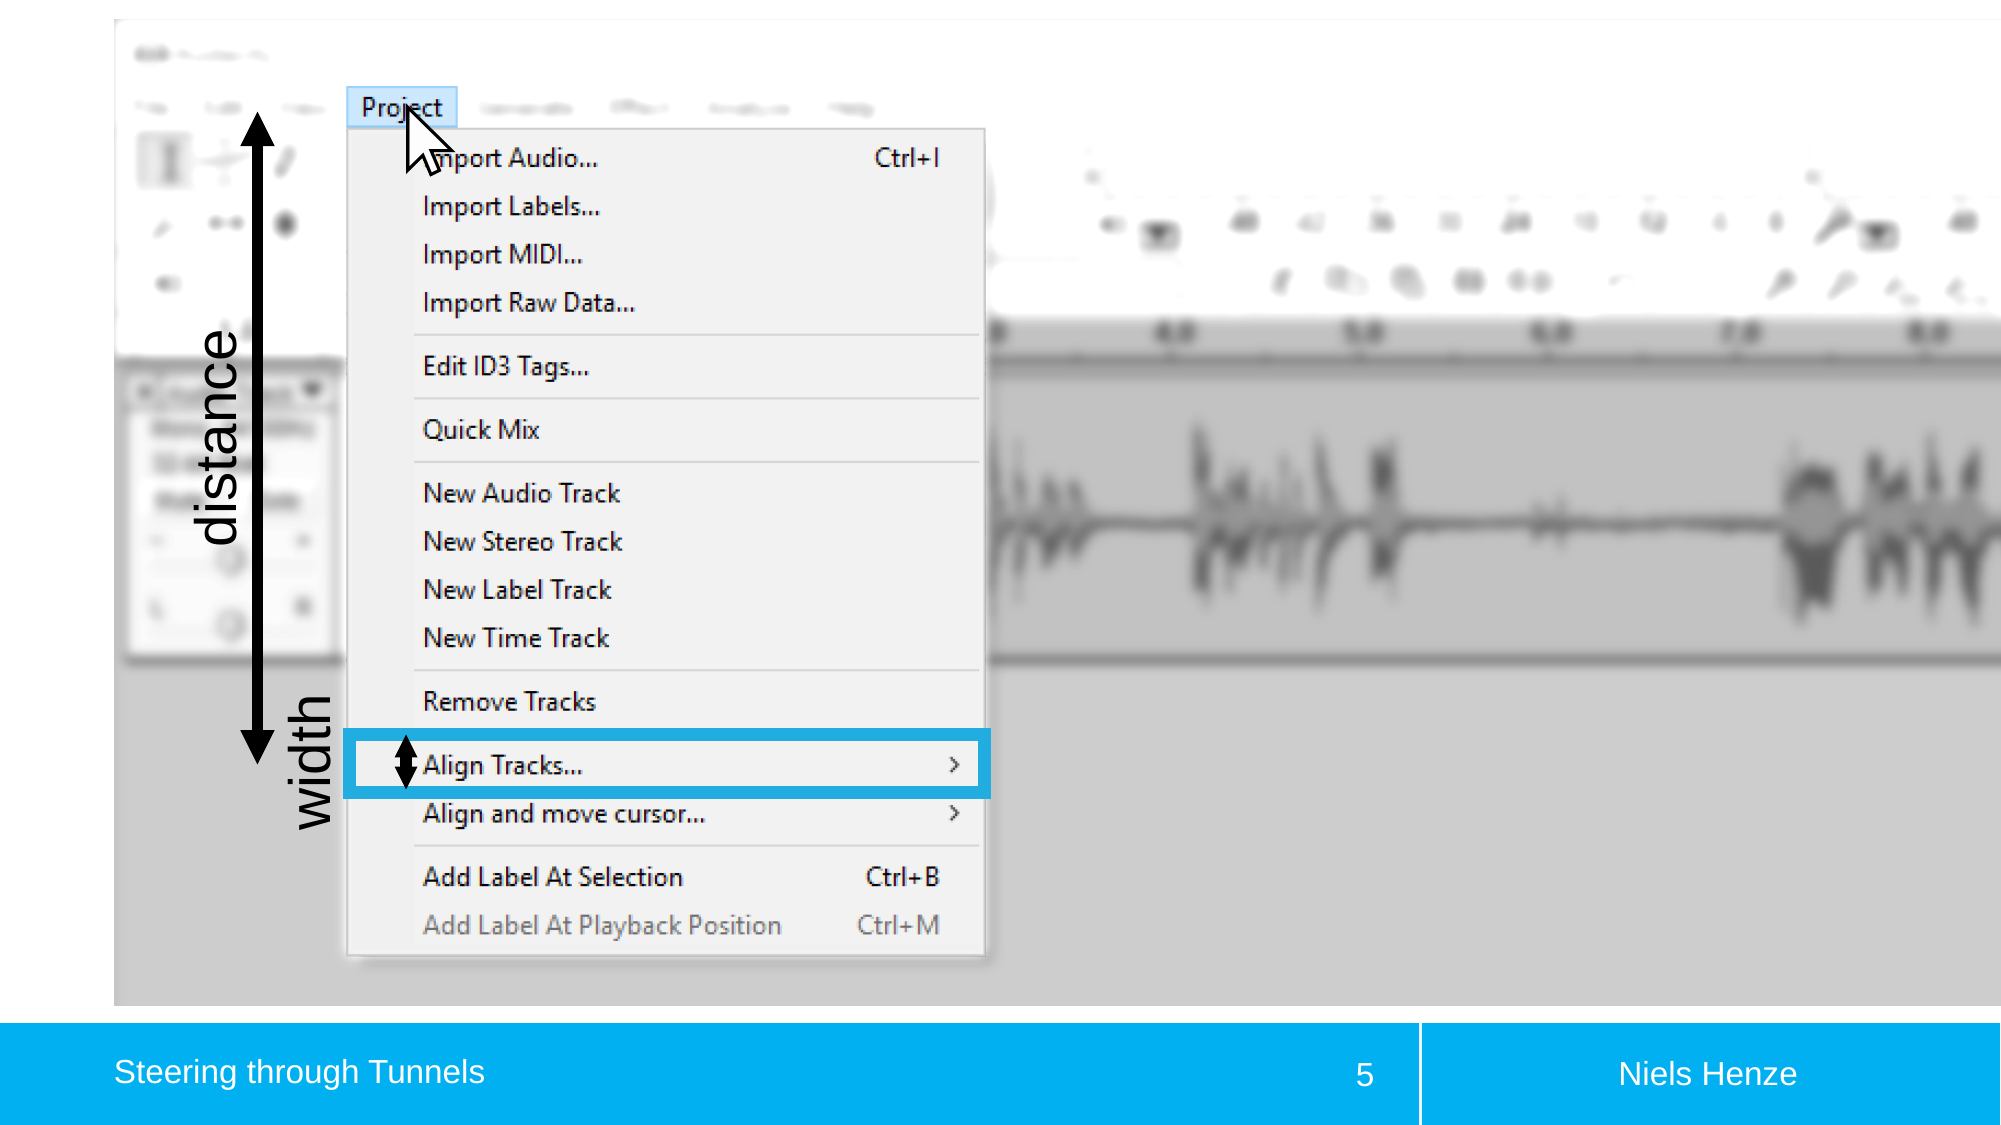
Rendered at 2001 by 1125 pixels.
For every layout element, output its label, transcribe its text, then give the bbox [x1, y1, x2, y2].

list Steering through Tunnels [114, 1042, 1035, 1103]
slide_number 5 [1260, 1043, 1390, 1104]
footer Niels Henze [1442, 1042, 1975, 1102]
picture [113, 18, 2000, 1006]
